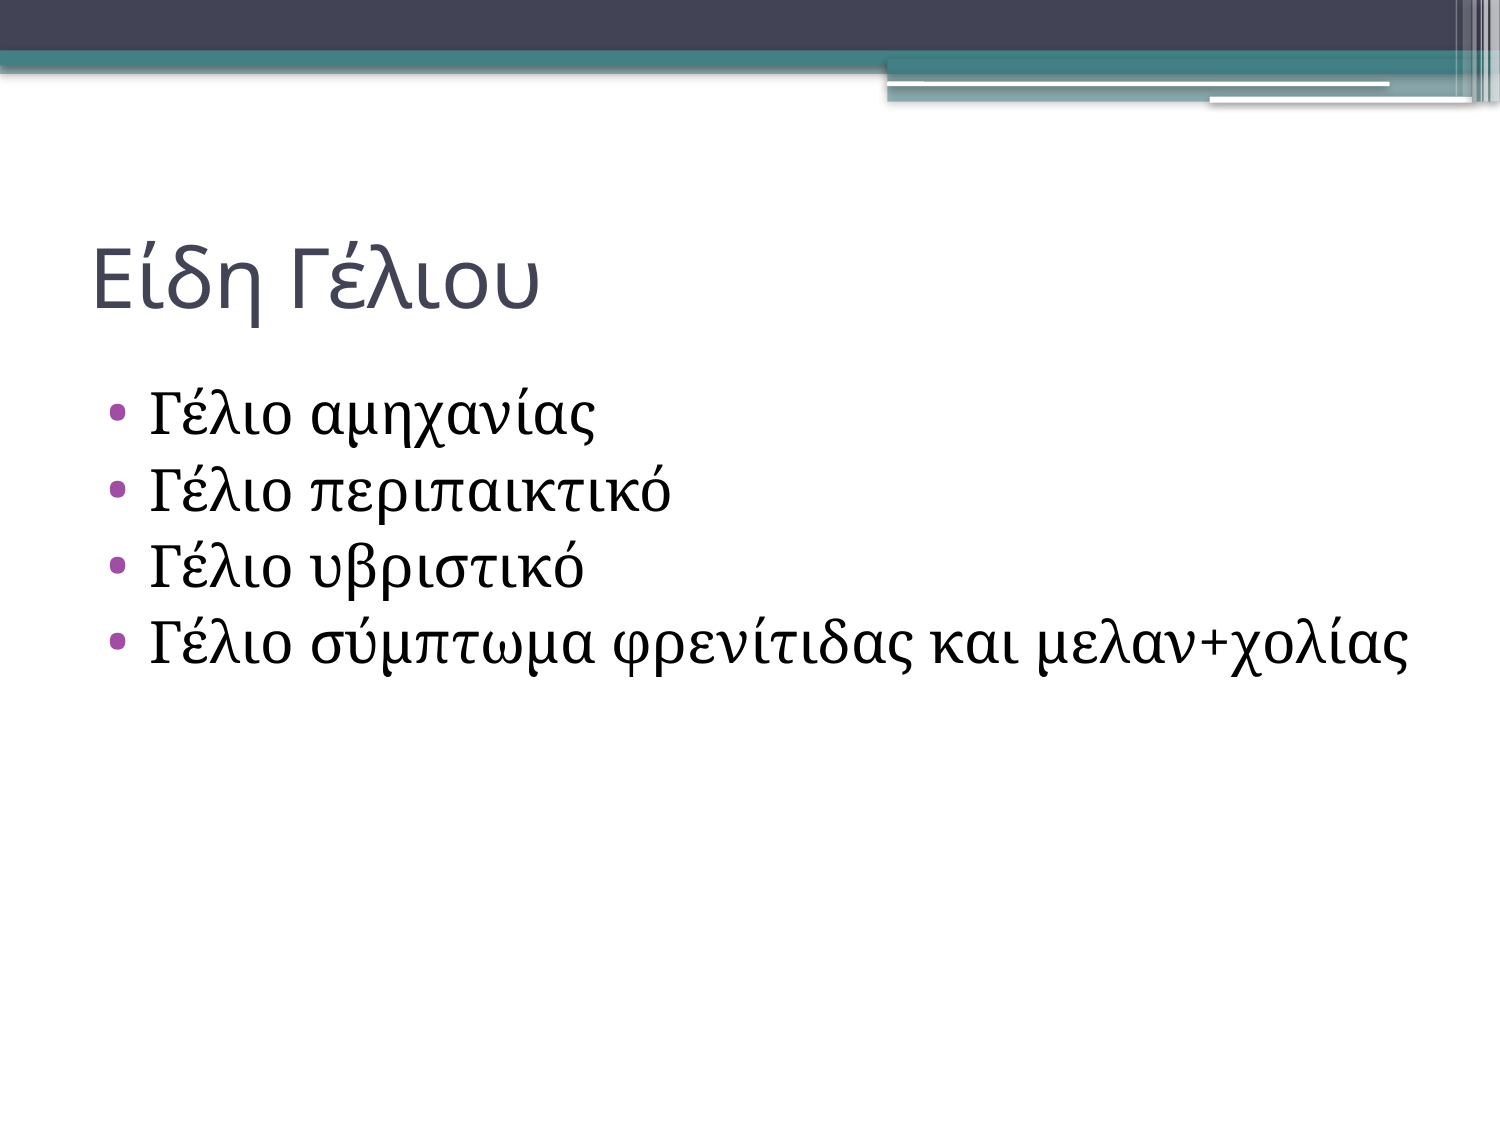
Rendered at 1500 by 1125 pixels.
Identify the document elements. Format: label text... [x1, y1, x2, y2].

title Είδη Γέλιου [75, 187, 1425, 363]
list Γέλιο αμηχανίας Γέλιο περιπαικτικό Γέλιο υβριστικό Γέλιο σύμπτωμα φρενίτιδας και μελαν+χολίας [75, 368, 1425, 1079]
